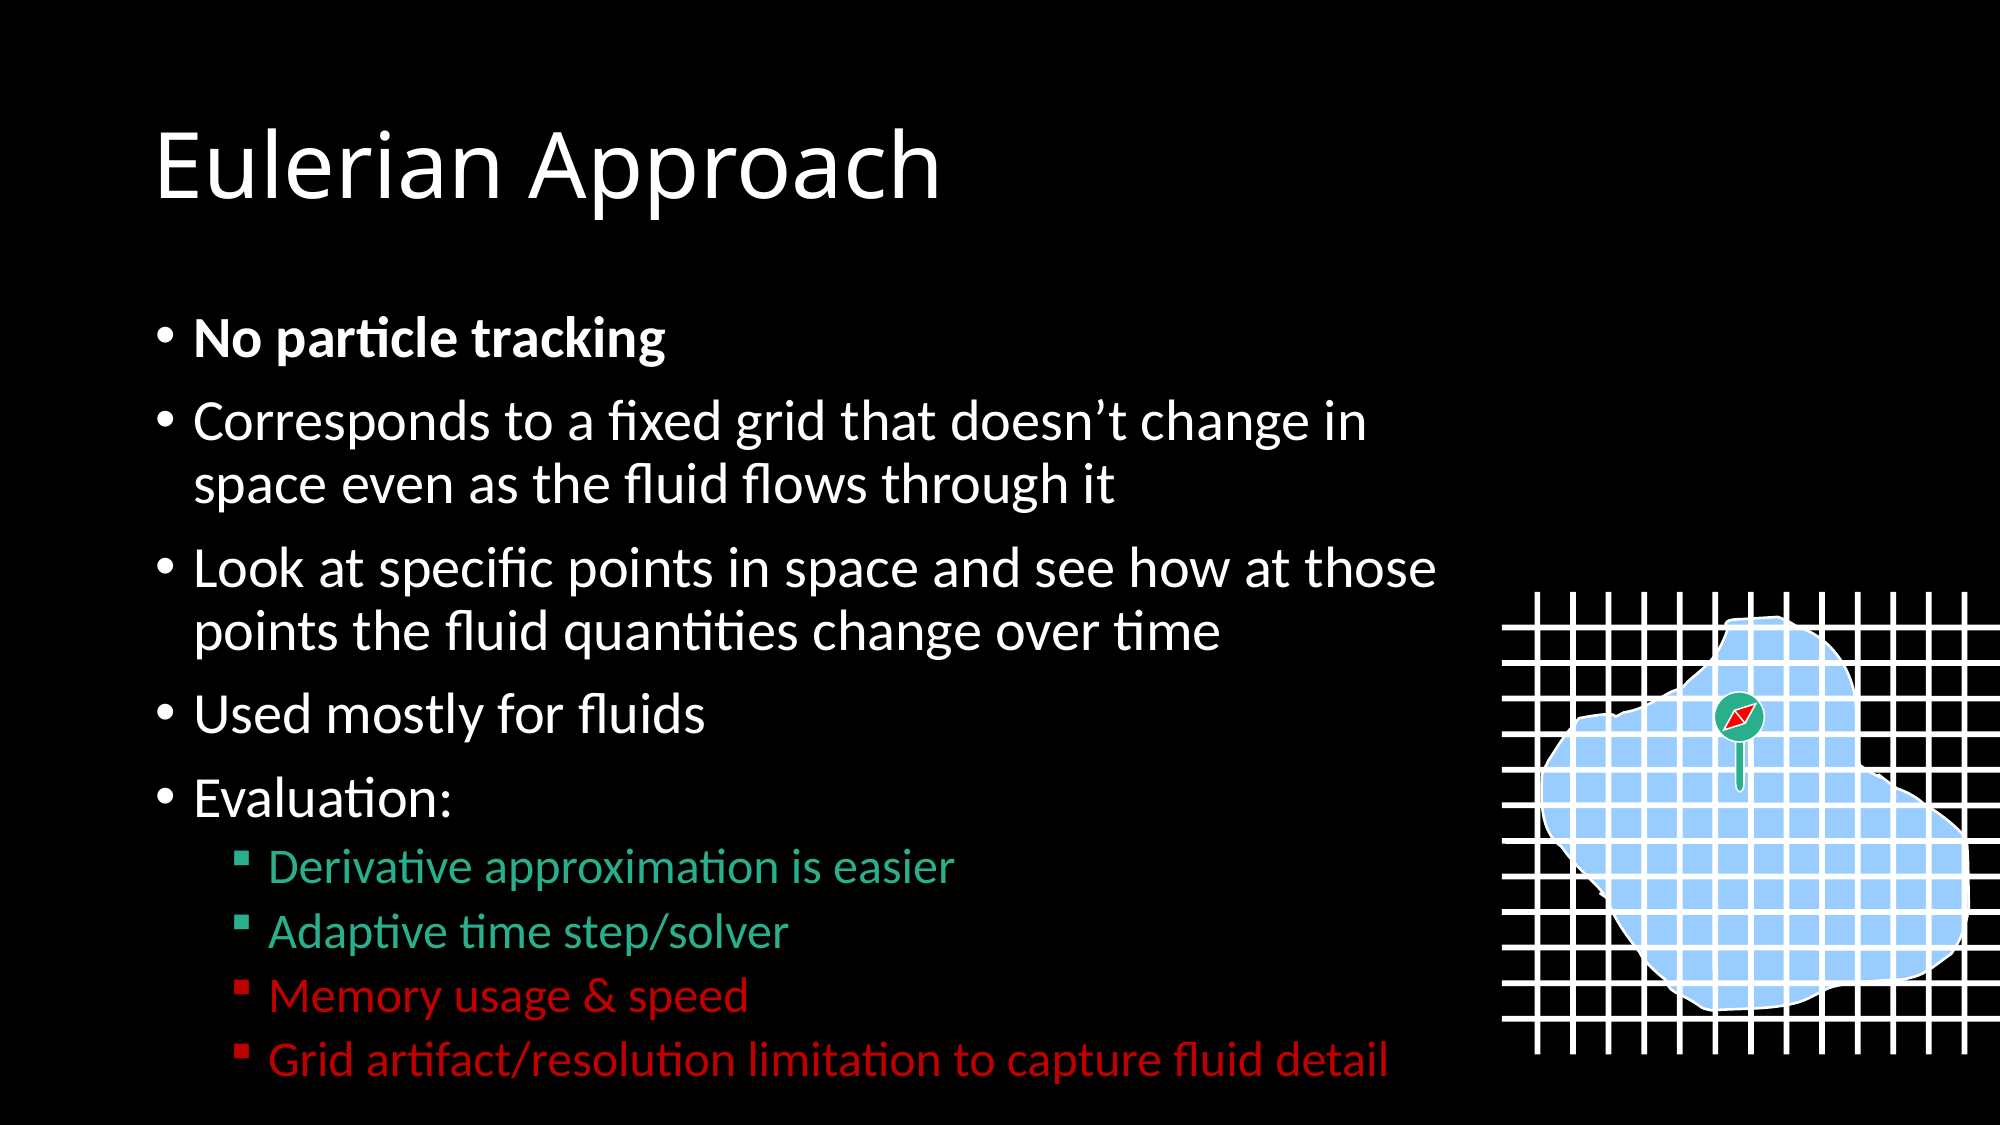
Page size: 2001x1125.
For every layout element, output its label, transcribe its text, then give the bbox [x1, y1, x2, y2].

title Eulerian Approach [137, 59, 1863, 278]
list No particle tracking Corresponds to a fixed grid that doesn’t change in space even as the fluid flows through it Look at specific points in space and see how at those points the fluid quantities change over time Used mostly for fluids Evaluation: Derivative approximation is easier Adaptive time step/solver Memory usage & speed Grid artifact/resolution limitation to capture fluid detail [140, 299, 1489, 1097]
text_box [1501, 591, 2000, 1055]
